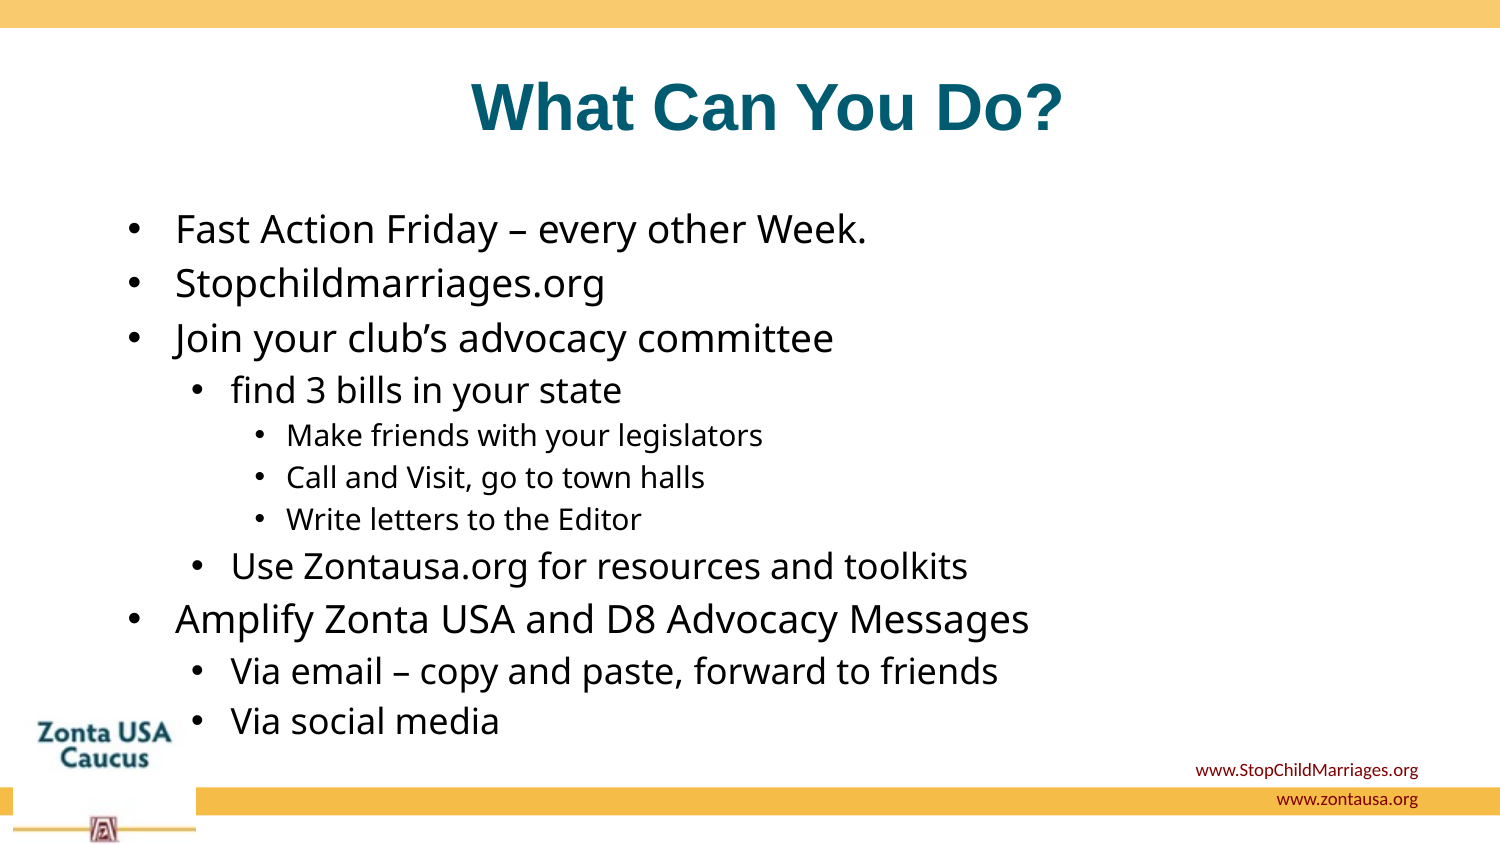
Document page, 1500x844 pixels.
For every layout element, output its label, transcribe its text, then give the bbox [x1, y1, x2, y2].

title What Can You Do? [112, 33, 1425, 175]
picture [13, 671, 196, 844]
list Fast Action Friday – every other Week. Stopchildmarriages.org Join your club’s advocacy committee find 3 bills in your state Make friends with your legislators Call and Visit, go to town halls Write letters to the Editor Use Zontausa.org for resources and toolkits Amplify Zonta USA and D8 Advocacy Messages Via email – copy and paste, forward to friends Via social media [112, 196, 1425, 754]
